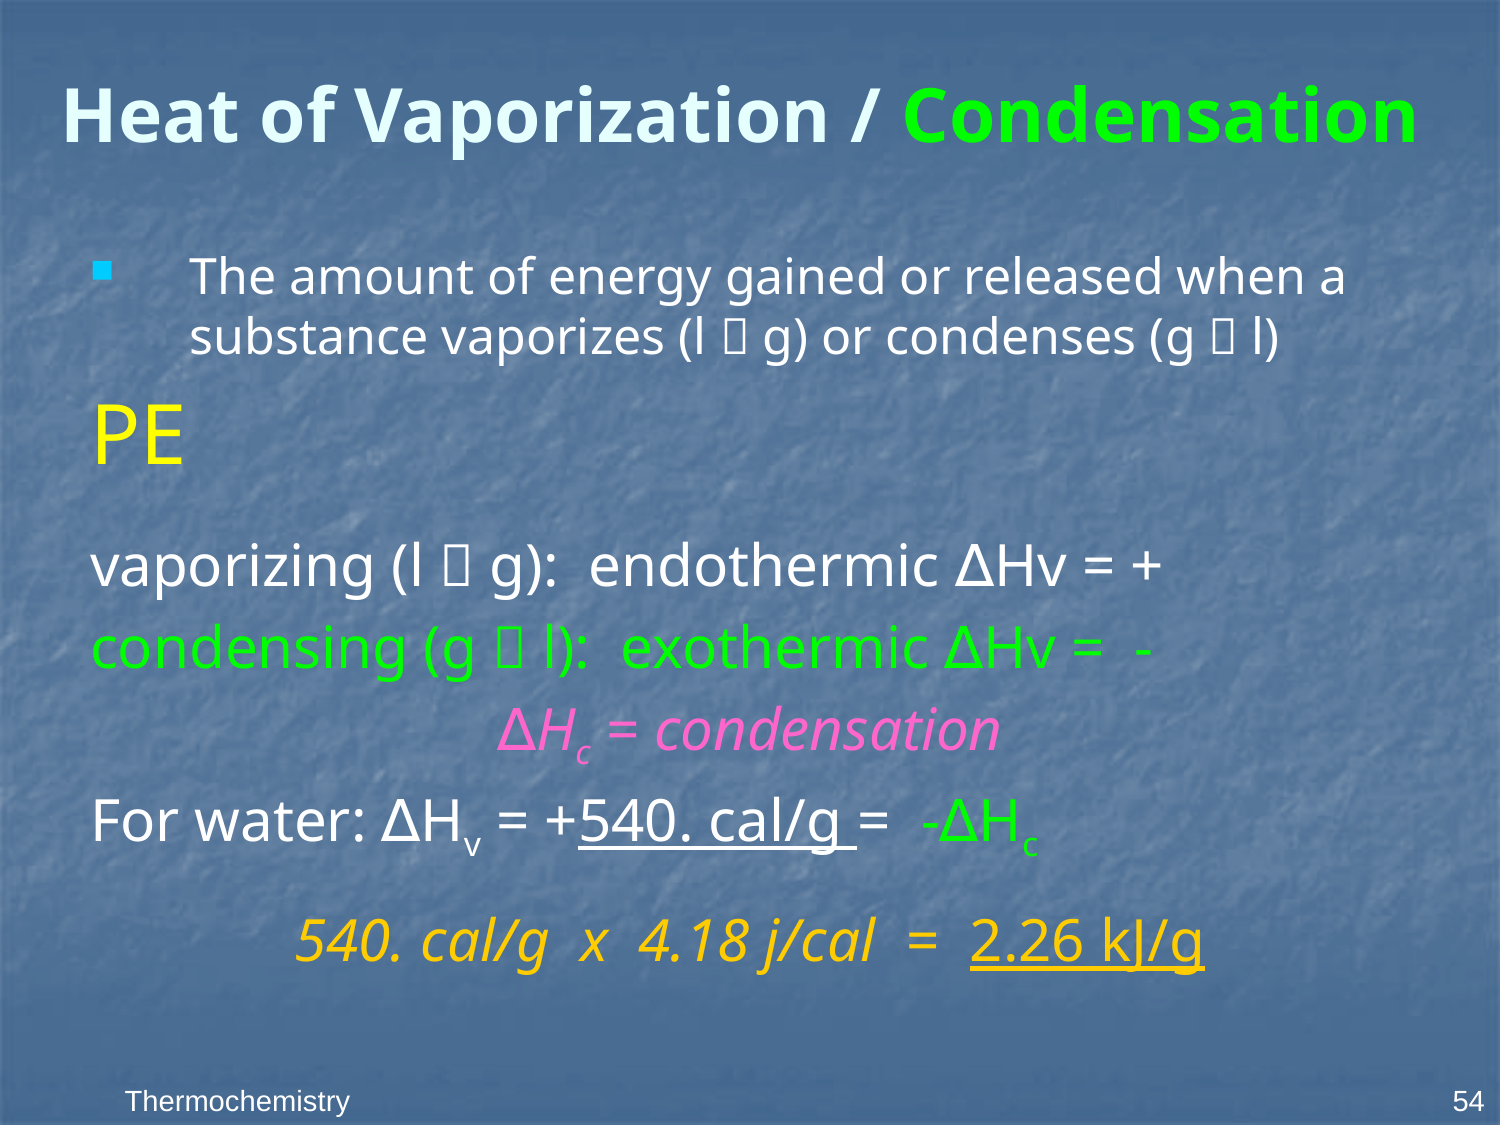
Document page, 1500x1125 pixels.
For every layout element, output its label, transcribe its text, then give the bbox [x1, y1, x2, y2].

title Heat of Vaporization / Condensation [37, 0, 1463, 226]
footer Thermochemistry [0, 1074, 476, 1125]
slide_number 54 [1149, 1062, 1500, 1125]
list The amount of energy gained or released when a substance vaporizes (l  g) or condenses (g  l) PE vaporizing (l  g): endothermic ∆Hv = + condensing (g  l): exothermic ∆Hv = - ∆Hc = condensation For water: ∆Hv = +540. cal/g = -∆Hc 540. cal/g x 4.18 j/cal = 2.26 kJ/g [74, 237, 1426, 963]
